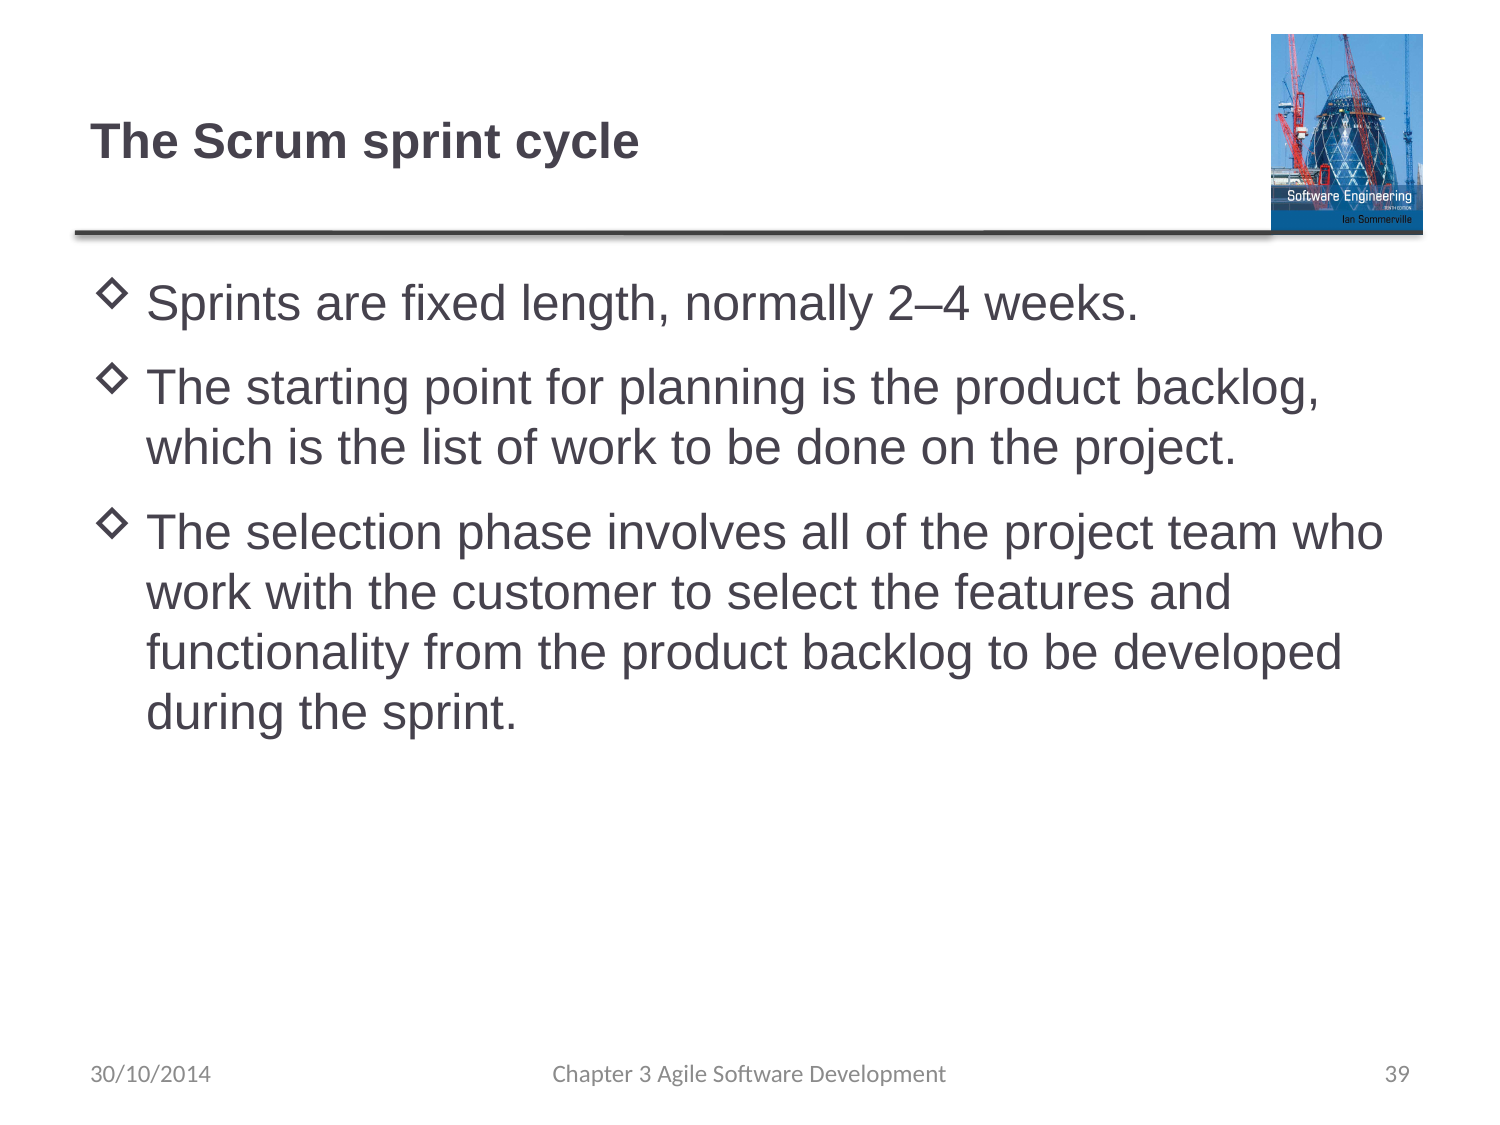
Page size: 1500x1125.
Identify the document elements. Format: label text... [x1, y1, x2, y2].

footer Chapter 3 Agile Software Development [512, 1042, 988, 1103]
list Sprints are fixed length, normally 2–4 weeks. The starting point for planning is the product backlog, which is the list of work to be done on the project. The selection phase involves all of the project team who work with the customer to select the features and functionality from the product backlog to be developed during the sprint. [75, 262, 1425, 1005]
picture [1271, 34, 1423, 230]
slide_number 39 [1074, 1042, 1425, 1103]
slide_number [75, 1042, 425, 1103]
title The Scrum sprint cycle [74, 44, 1272, 233]
